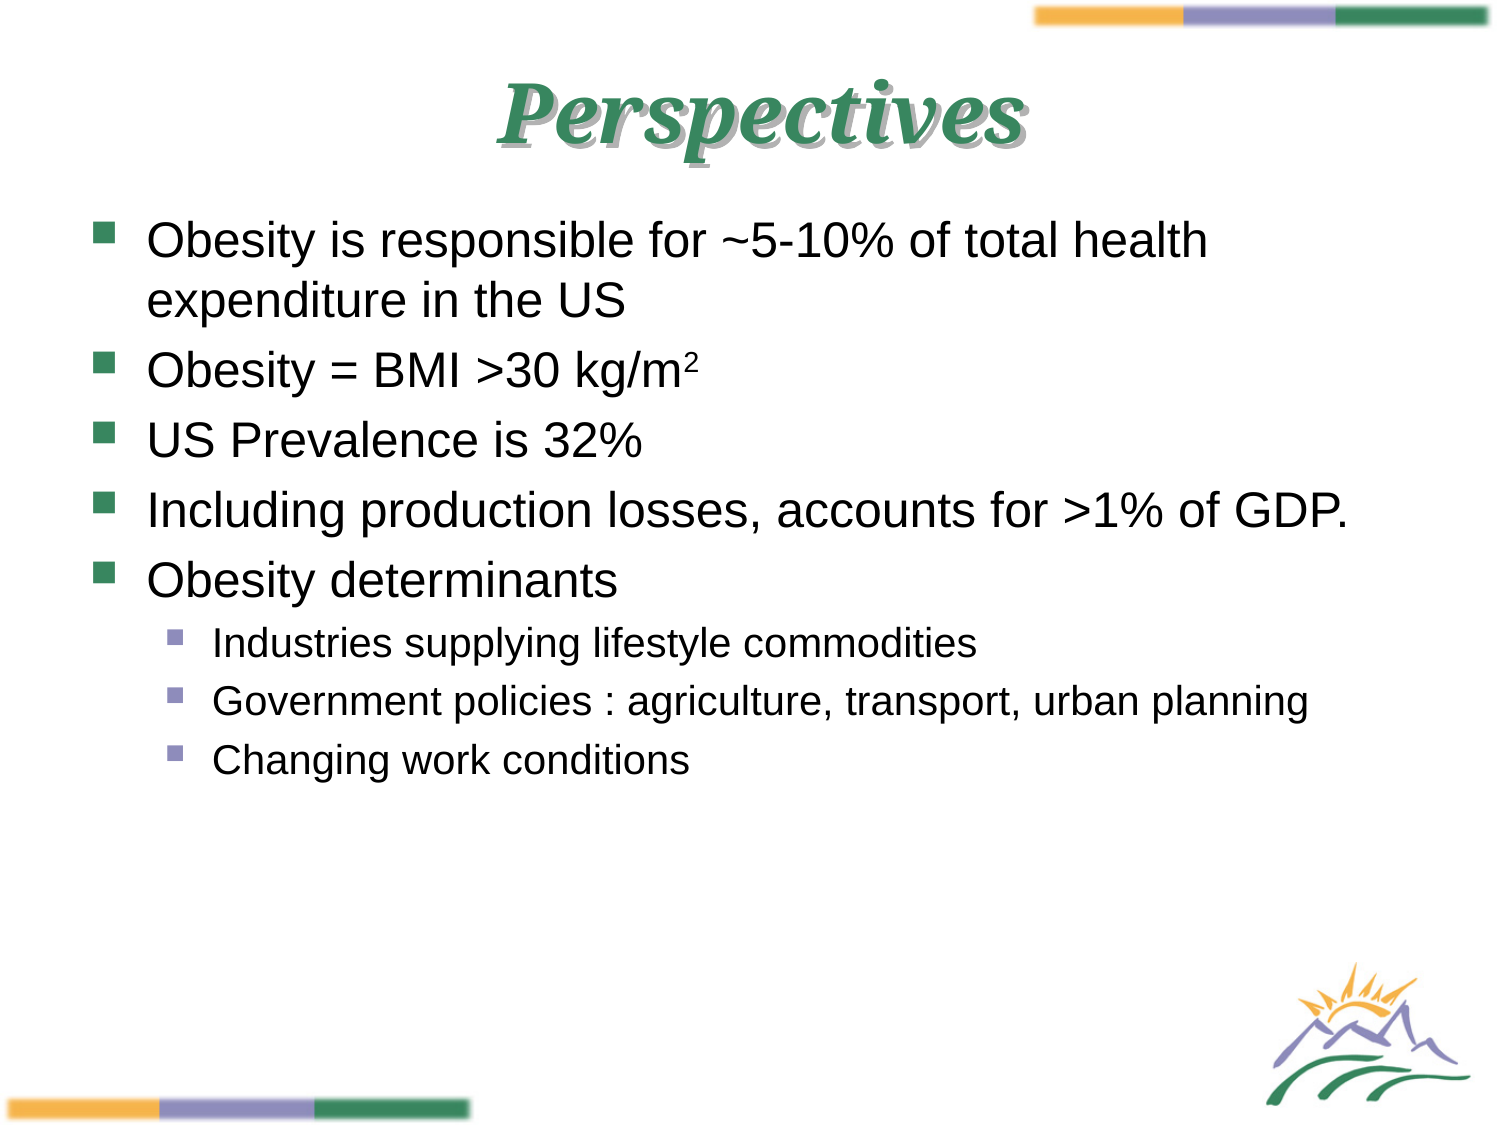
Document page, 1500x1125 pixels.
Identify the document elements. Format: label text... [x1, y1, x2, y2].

picture [0, 1091, 482, 1125]
title Perspectives [125, 70, 1400, 150]
picture [1262, 962, 1475, 1108]
list Obesity is responsible for ~5-10% of total health expenditure in the US Obesity = BMI >30 kg/m2 US Prevalence is 32% Including production losses, accounts for >1% of GDP. Obesity determinants Industries supplying lifestyle commodities Government policies : agriculture, transport, urban planning Changing work conditions [75, 200, 1425, 988]
picture [1027, 0, 1500, 32]
